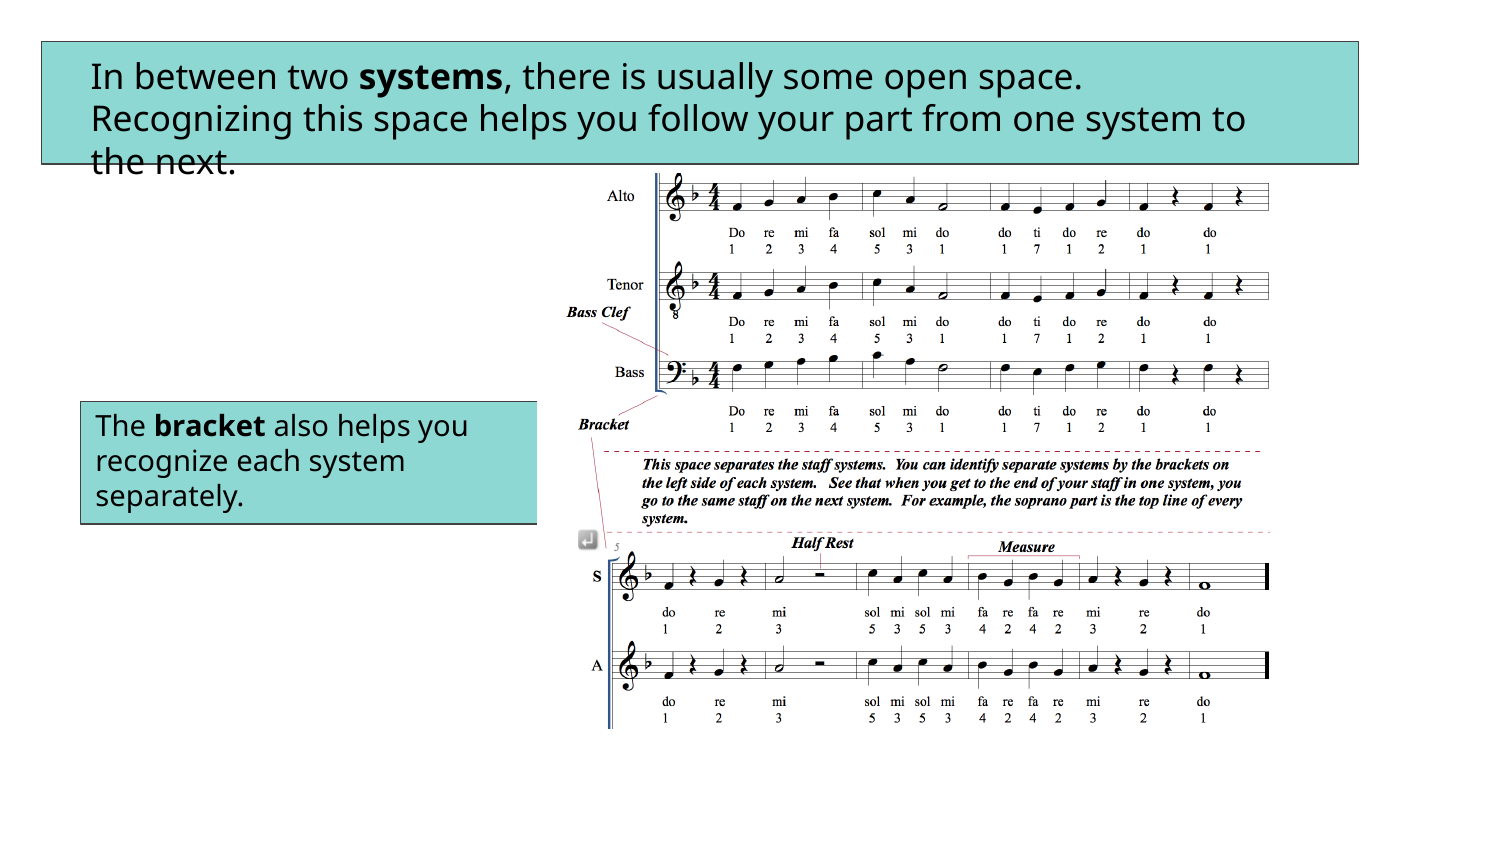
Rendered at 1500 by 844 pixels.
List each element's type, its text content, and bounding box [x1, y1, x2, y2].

text_box [1280, 41, 1359, 165]
text_box The bracket also helps you recognize each system separately. [80, 392, 531, 533]
text_box [41, 41, 75, 165]
text_box In between two systems, there is usually some open space. Recognizing this space helps you follow your part from one system to the next. [75, 38, 1280, 239]
picture [537, 173, 1303, 730]
